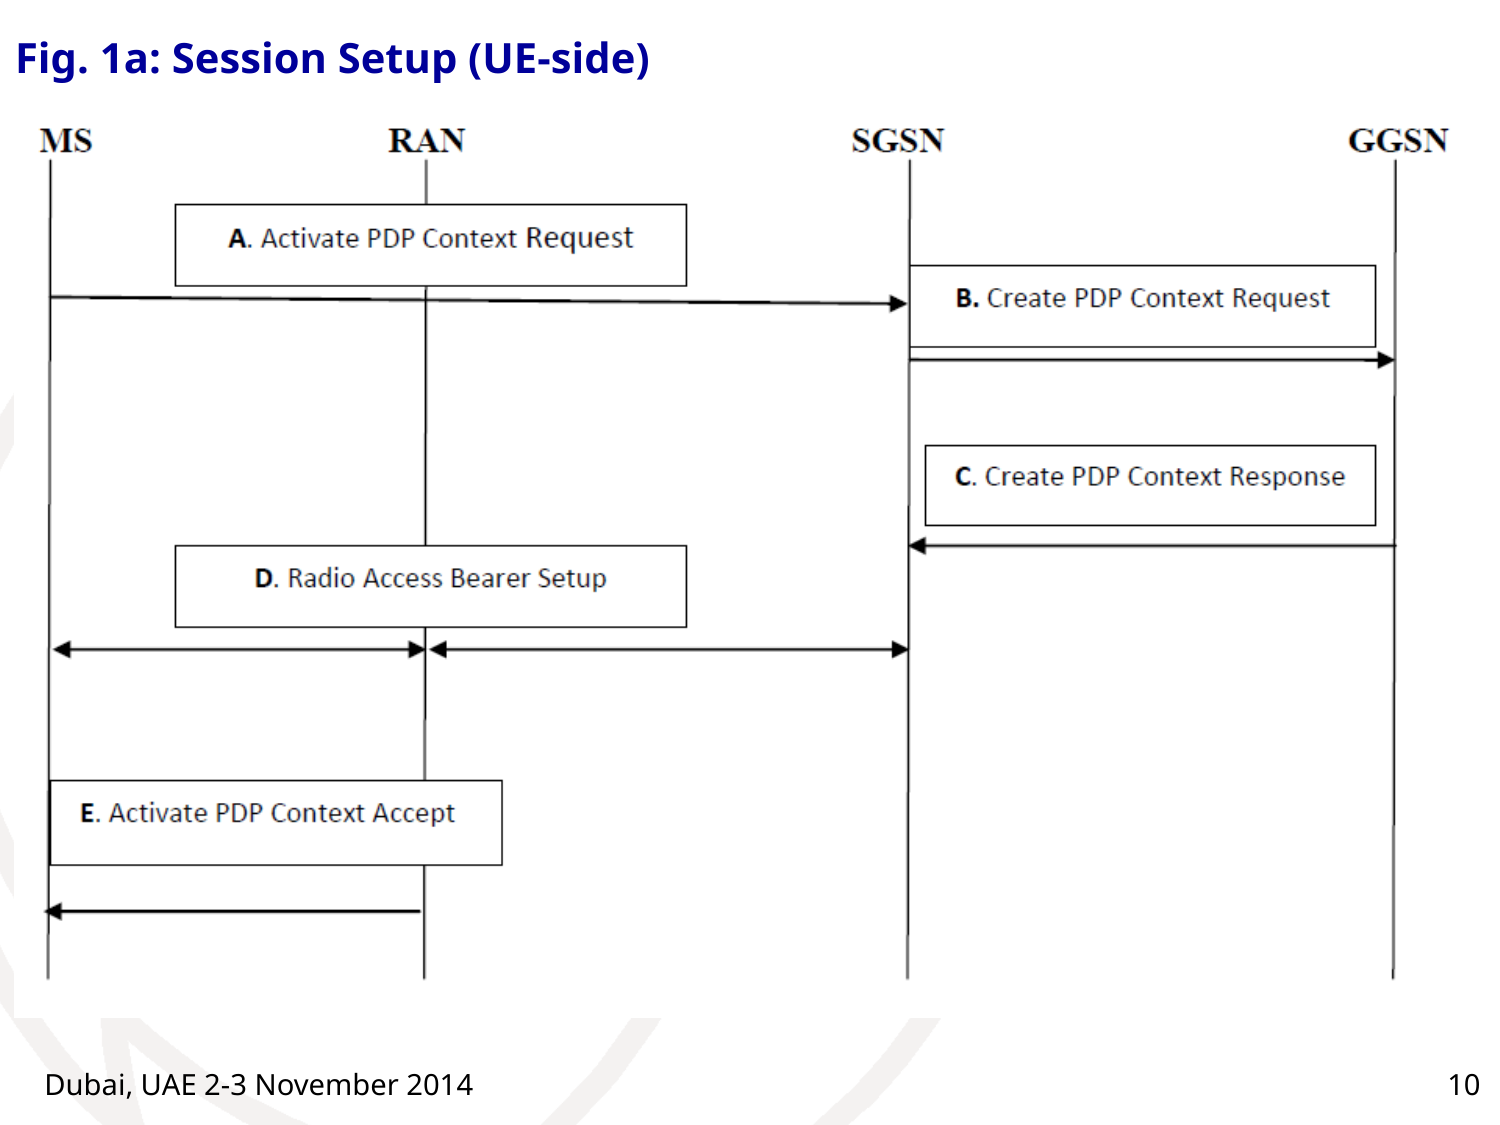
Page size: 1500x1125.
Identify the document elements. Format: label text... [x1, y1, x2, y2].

slide_number 10 [1271, 1058, 1497, 1125]
title Fig. 1a: Session Setup (UE-side) [0, 0, 1500, 114]
picture [0, 107, 1487, 1125]
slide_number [29, 1058, 692, 1111]
